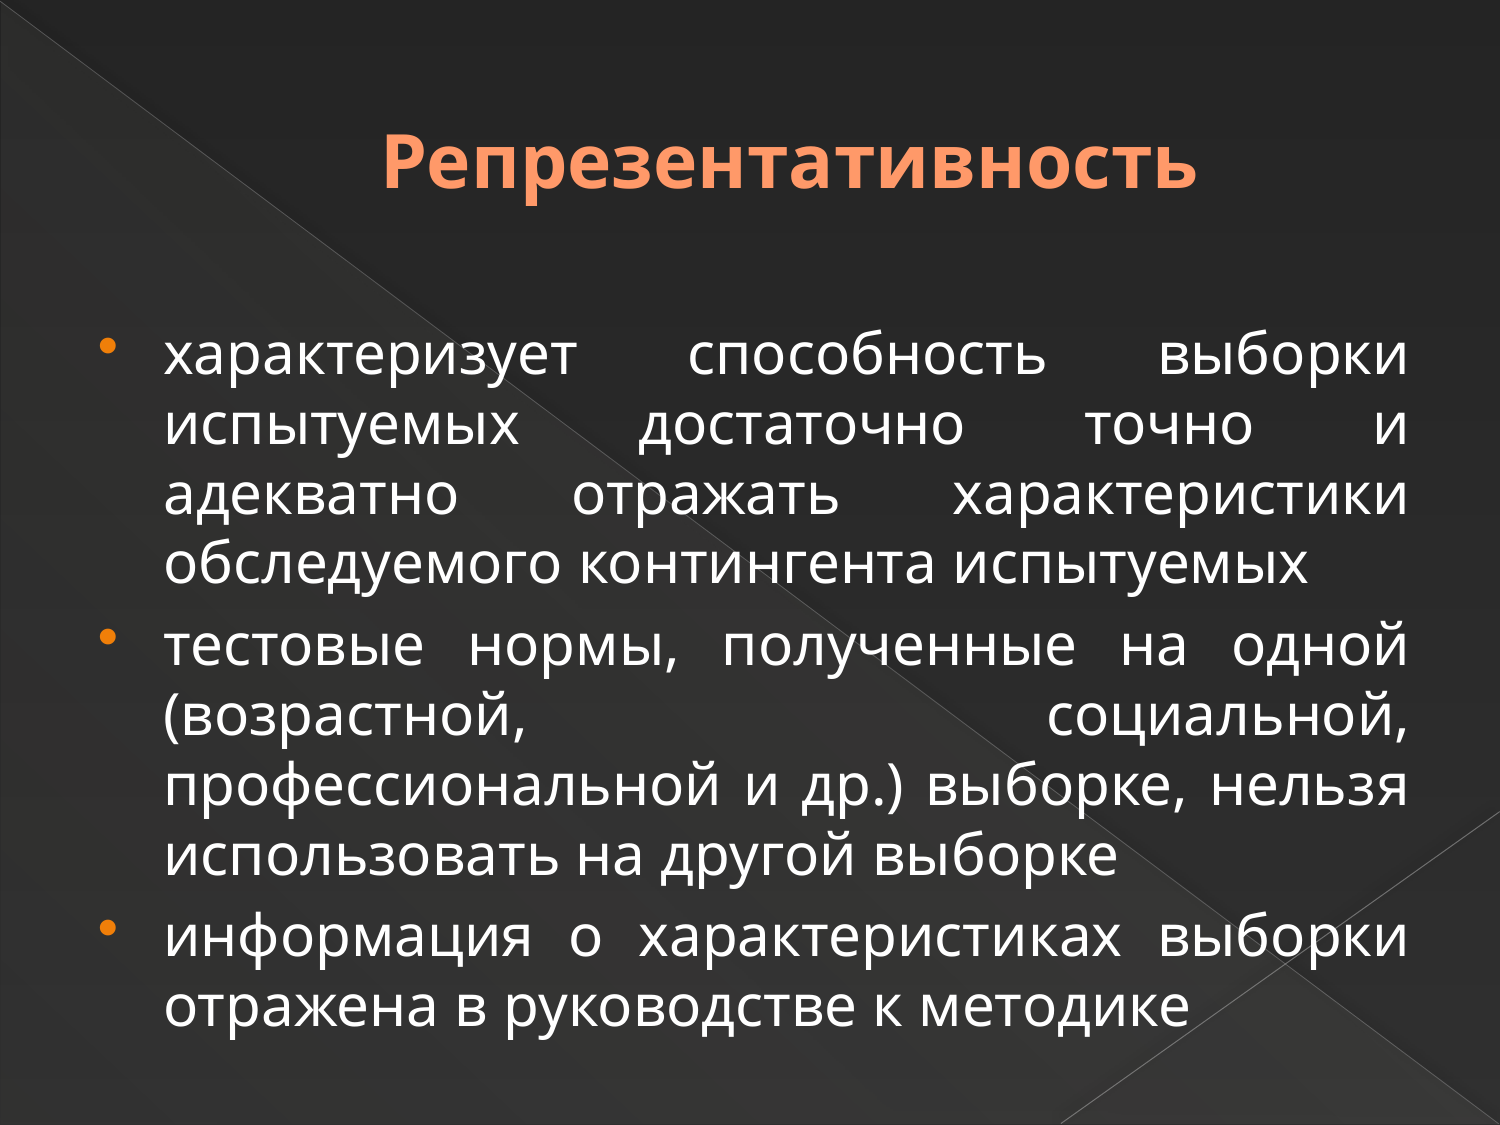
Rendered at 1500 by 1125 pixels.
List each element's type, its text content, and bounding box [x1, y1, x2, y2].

list характеризует способность выборки испытуемых достаточно точно и адекватно отражать характеристики обследуемого контингента испытуемых тестовые нормы, полученные на одной (возрастной, социальной, профессиональной и др.) выборке, нельзя использовать на другой выборке информация о характеристиках выборки отражена в руководстве к методике [75, 308, 1425, 1059]
title Репрезентативность [75, 43, 1425, 274]
